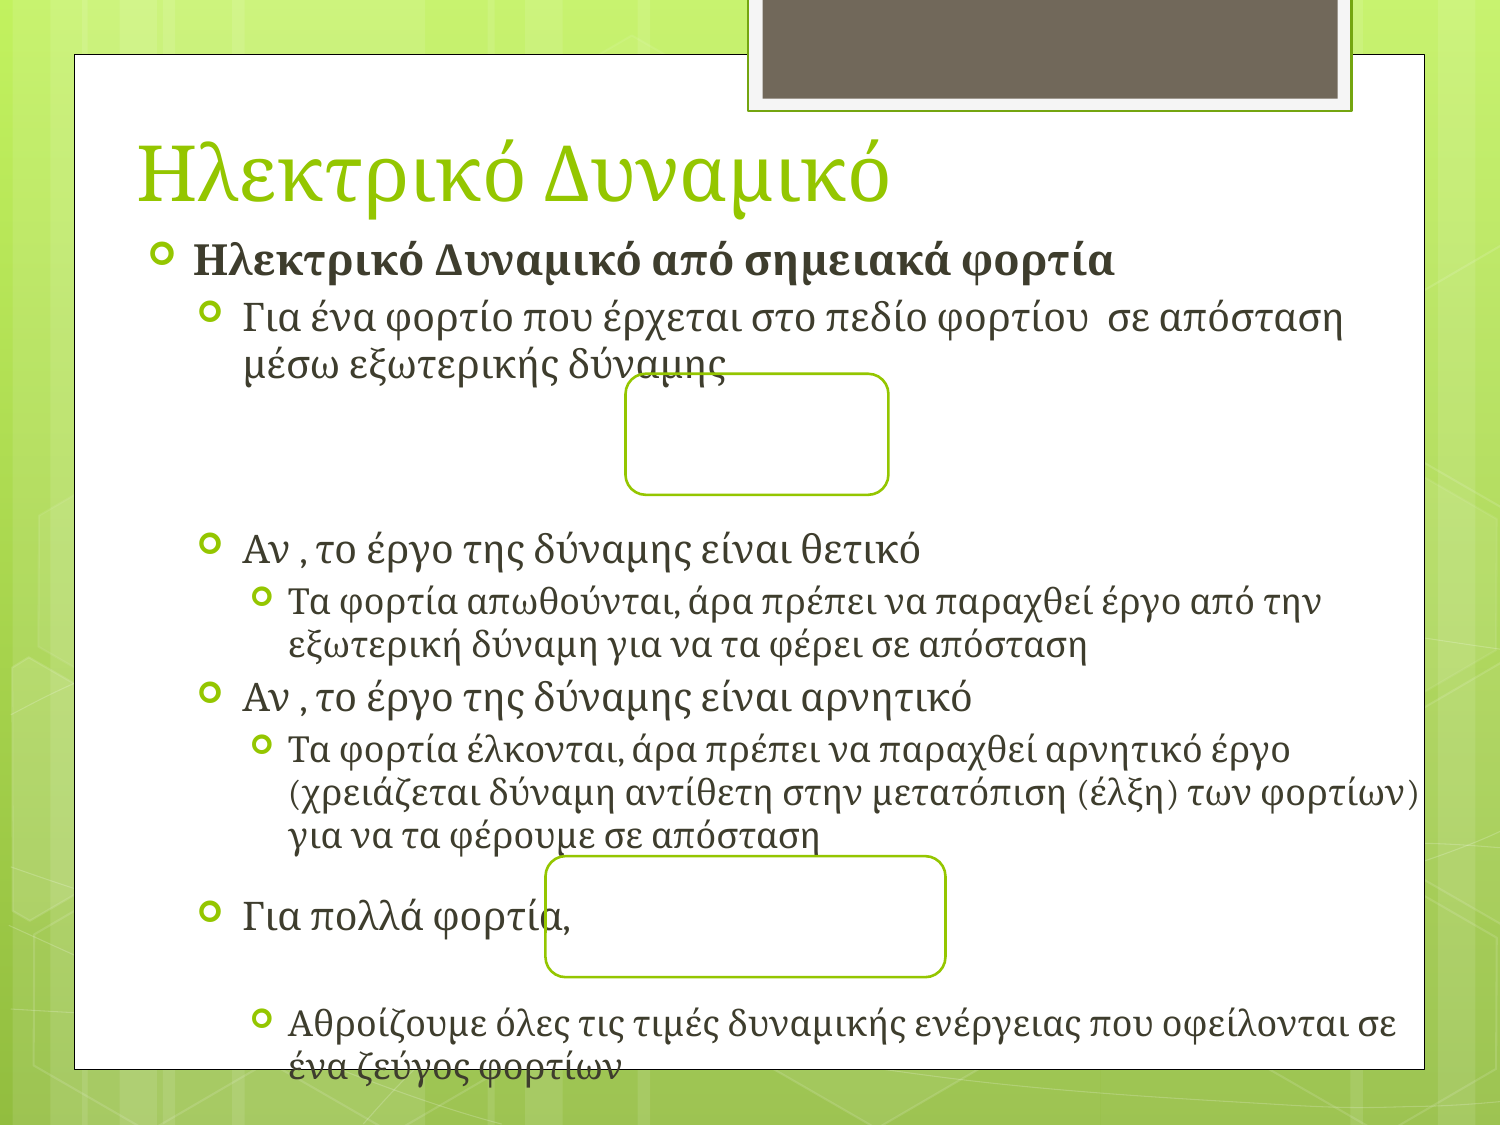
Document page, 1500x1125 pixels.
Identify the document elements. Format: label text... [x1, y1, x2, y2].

text_box [544, 854, 947, 979]
text_box [624, 372, 890, 497]
title Ηλεκτρικό Δυναμικό [121, 116, 1338, 225]
